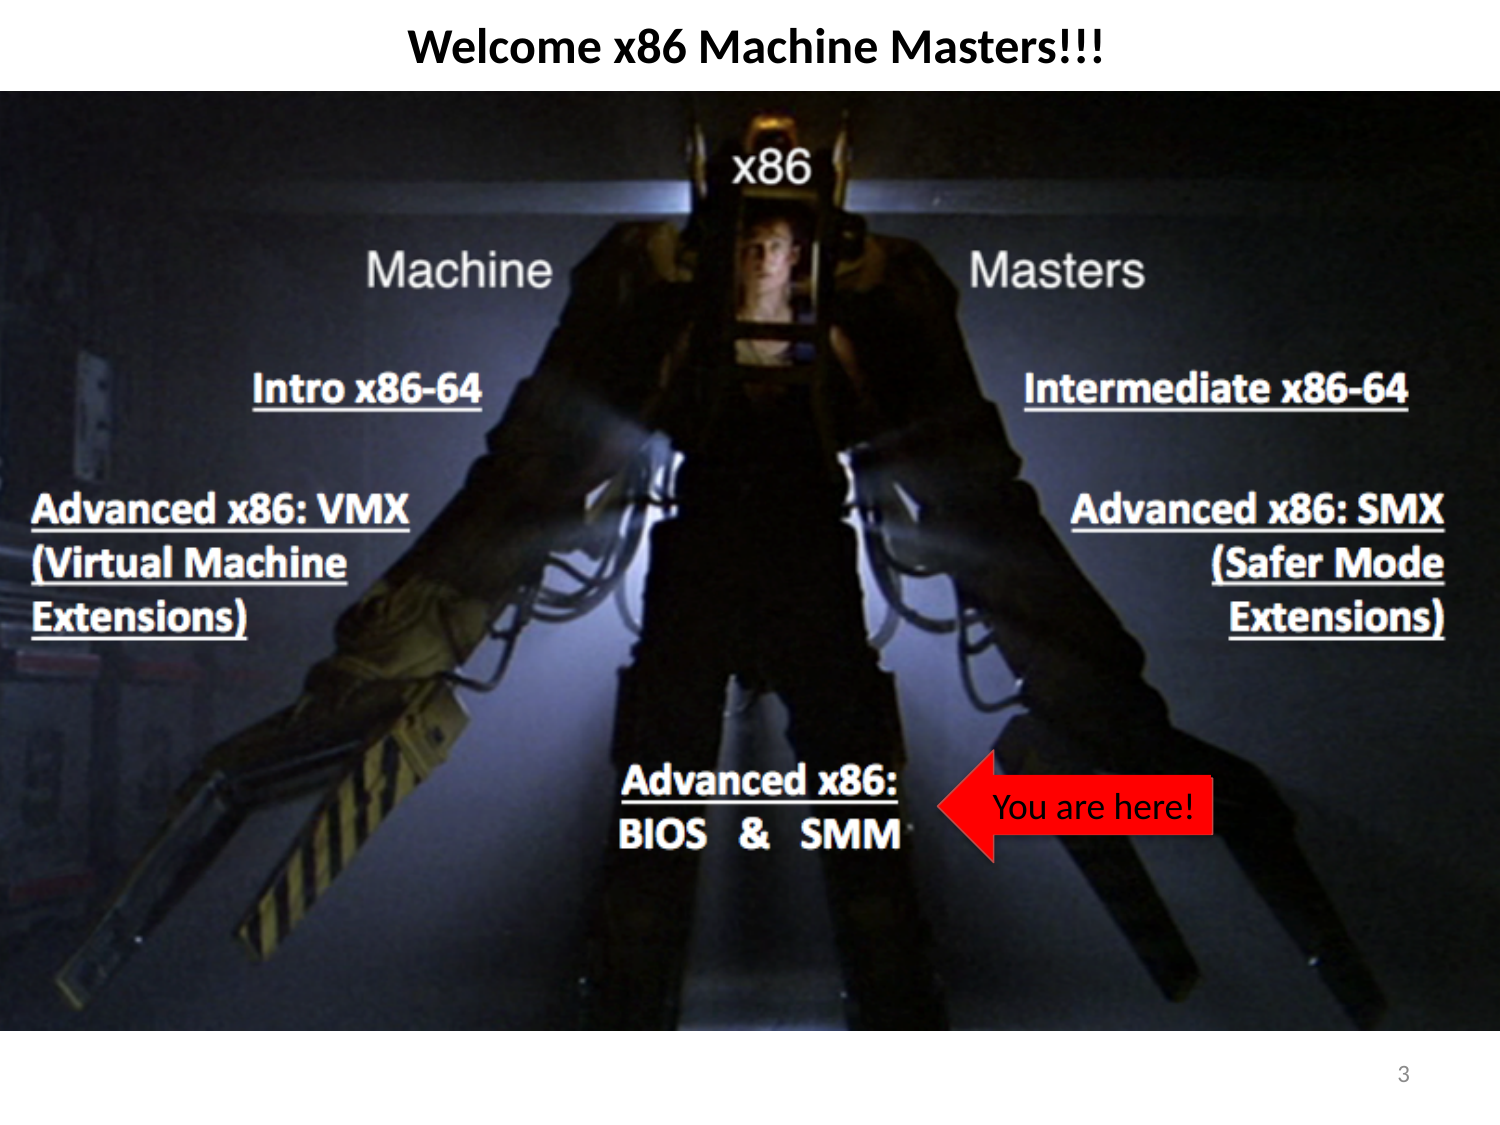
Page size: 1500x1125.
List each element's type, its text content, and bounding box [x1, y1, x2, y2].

text_box Welcome x86 Machine Masters!!! [392, 6, 1121, 81]
slide_number 3 [1074, 1042, 1425, 1103]
picture [0, 91, 1500, 1032]
